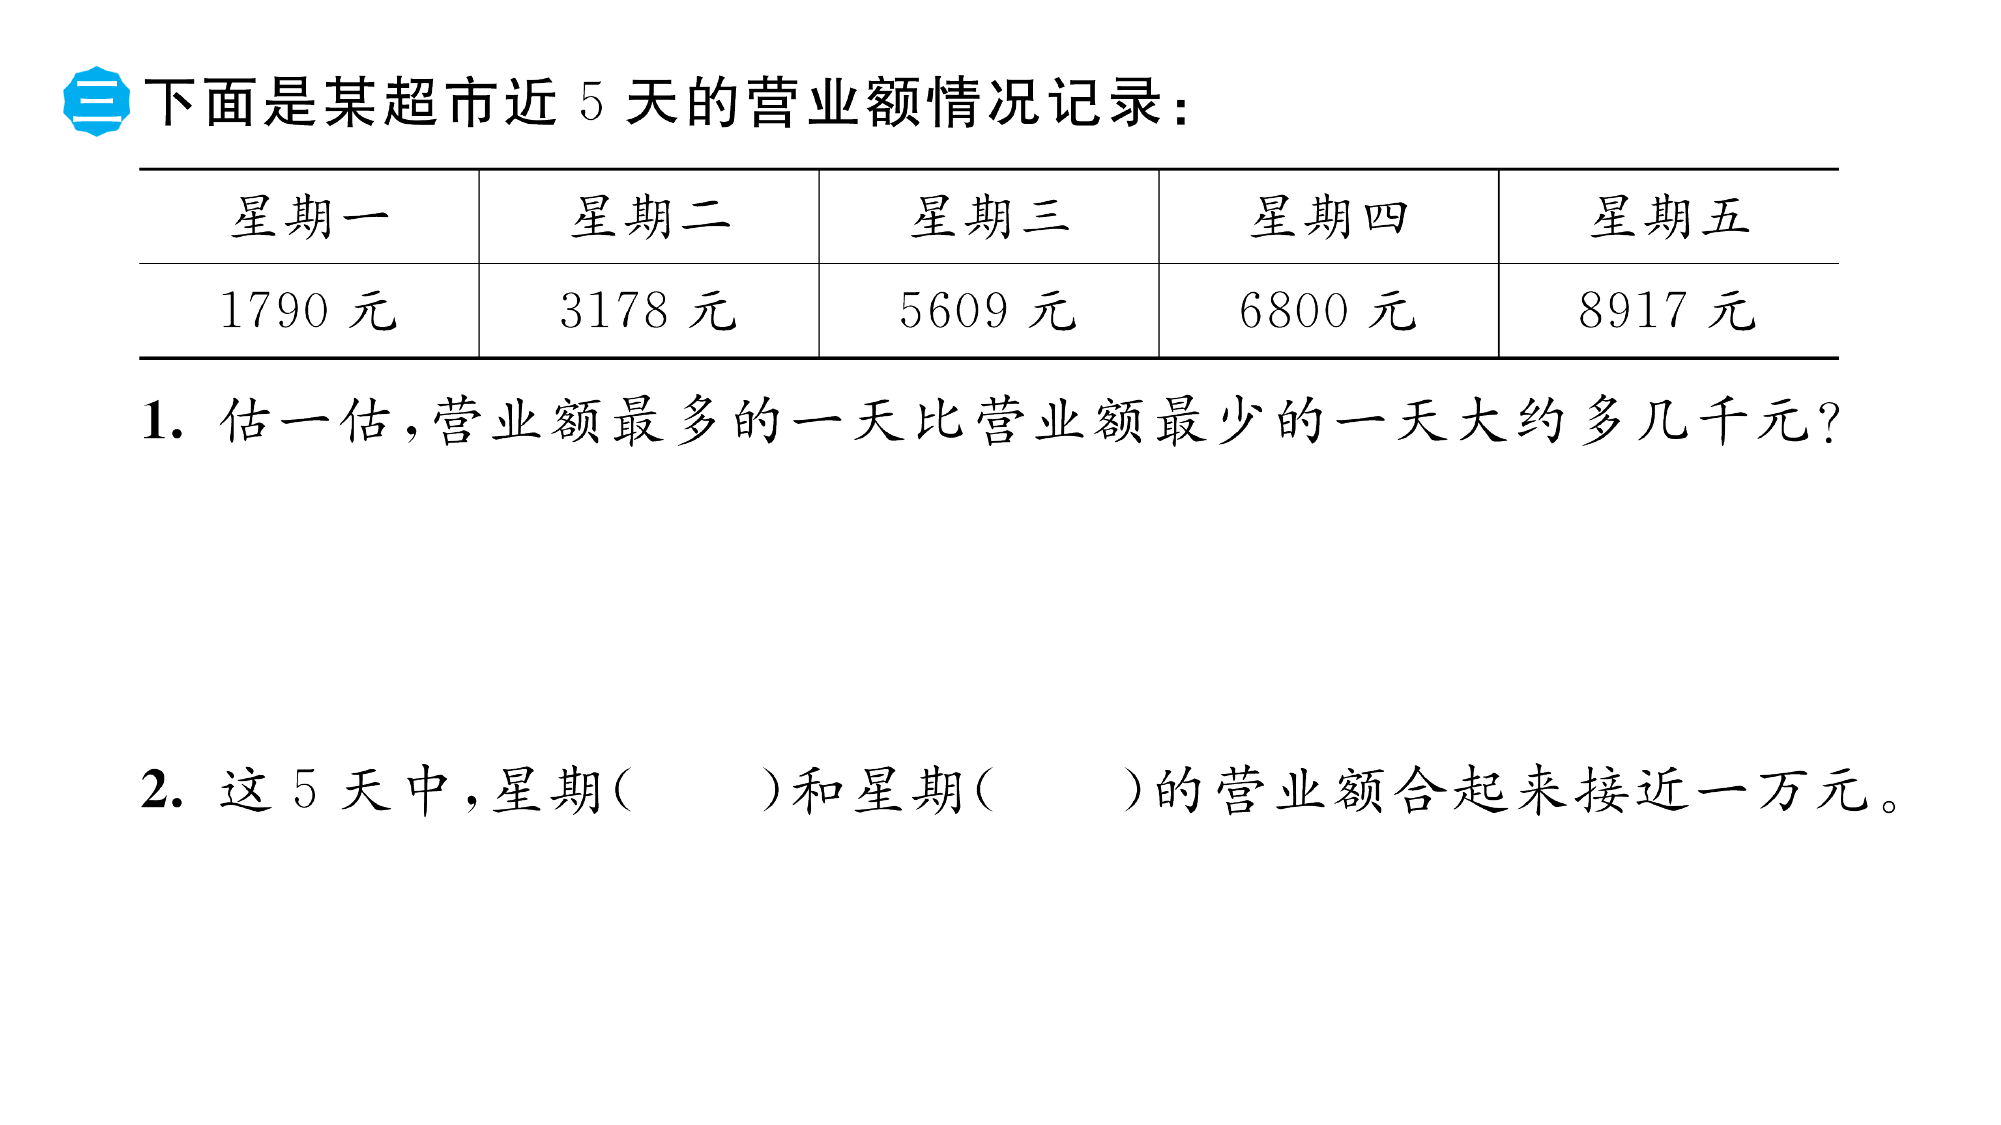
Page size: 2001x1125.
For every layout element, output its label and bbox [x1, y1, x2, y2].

picture [58, 58, 1949, 844]
